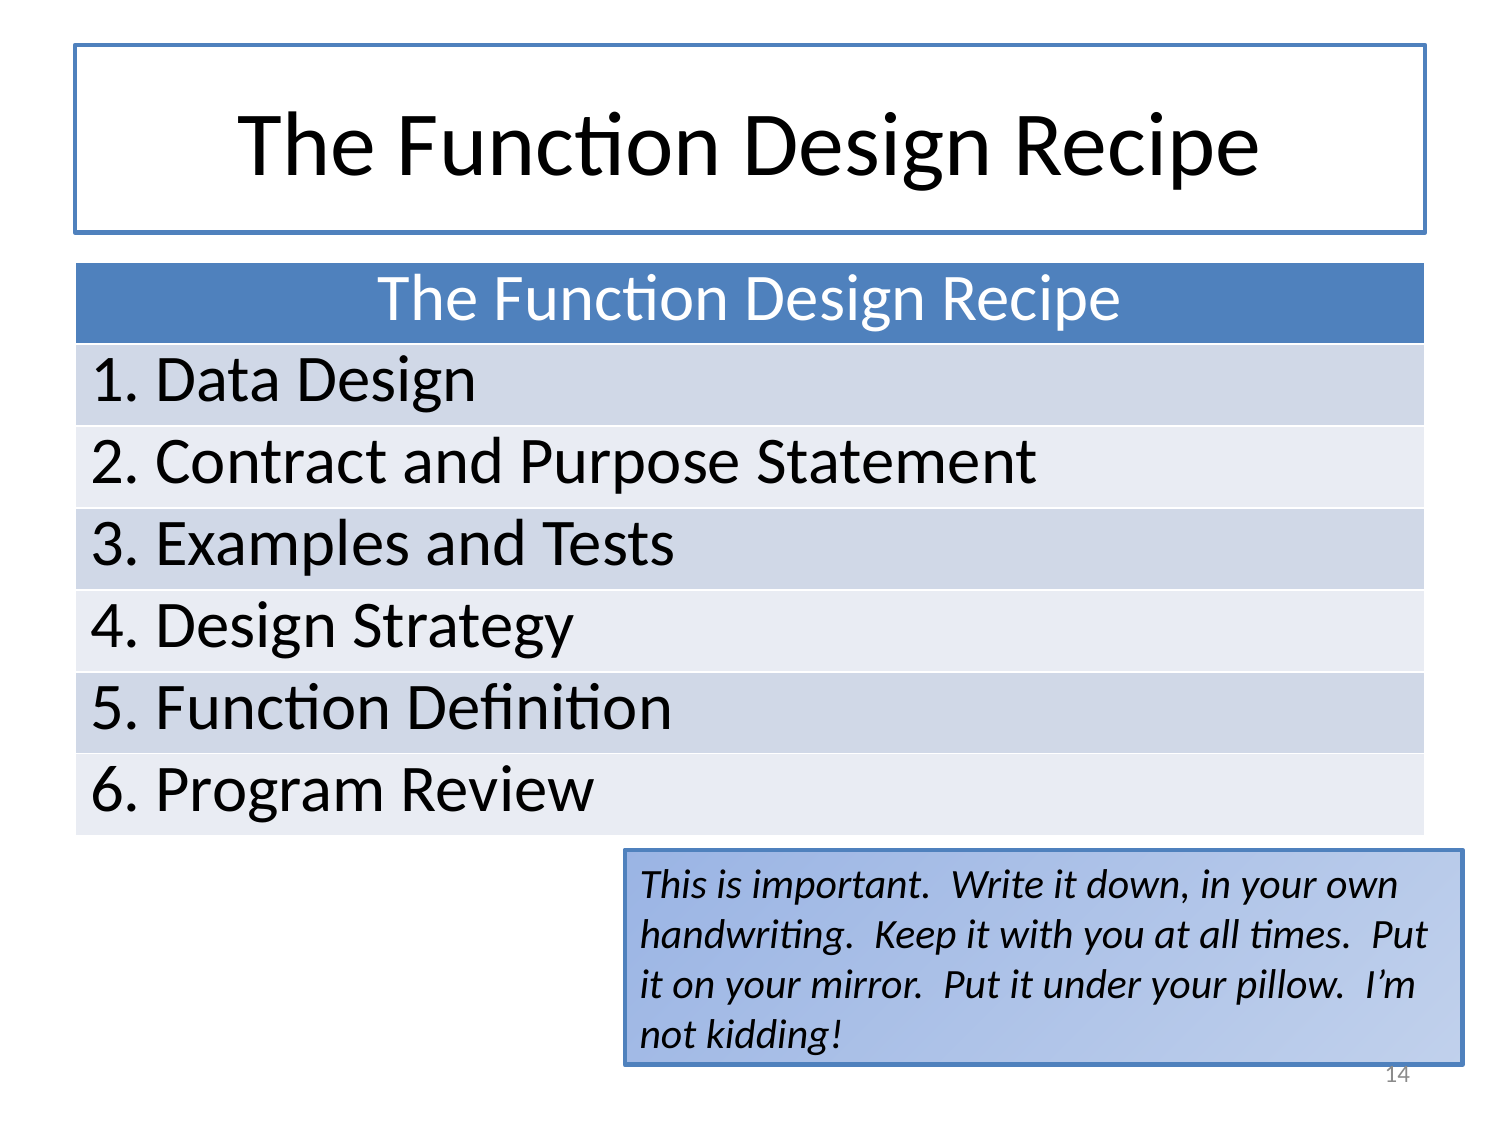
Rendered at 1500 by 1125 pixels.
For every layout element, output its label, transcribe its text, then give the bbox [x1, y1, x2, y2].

title The Function Design Recipe [73, 43, 1427, 235]
slide_number 14 [1074, 1042, 1425, 1103]
table_cell 4. Design Strategy [76, 591, 1424, 671]
table_cell 3. Examples and Tests [76, 509, 1424, 589]
table_cell 1. Data Design [76, 345, 1424, 425]
table_cell 2. Contract and Purpose Statement [76, 427, 1424, 507]
table_header The Function Design Recipe [76, 263, 1424, 343]
text_box This is important. Write it down, in your own handwriting. Keep it with you at all times. Put it on your mirror. Put it under your pillow. I’m not kidding! [624, 849, 1463, 1065]
table_cell 6. Program Review [76, 754, 1424, 835]
table_cell 5. Function Definition [76, 673, 1424, 753]
